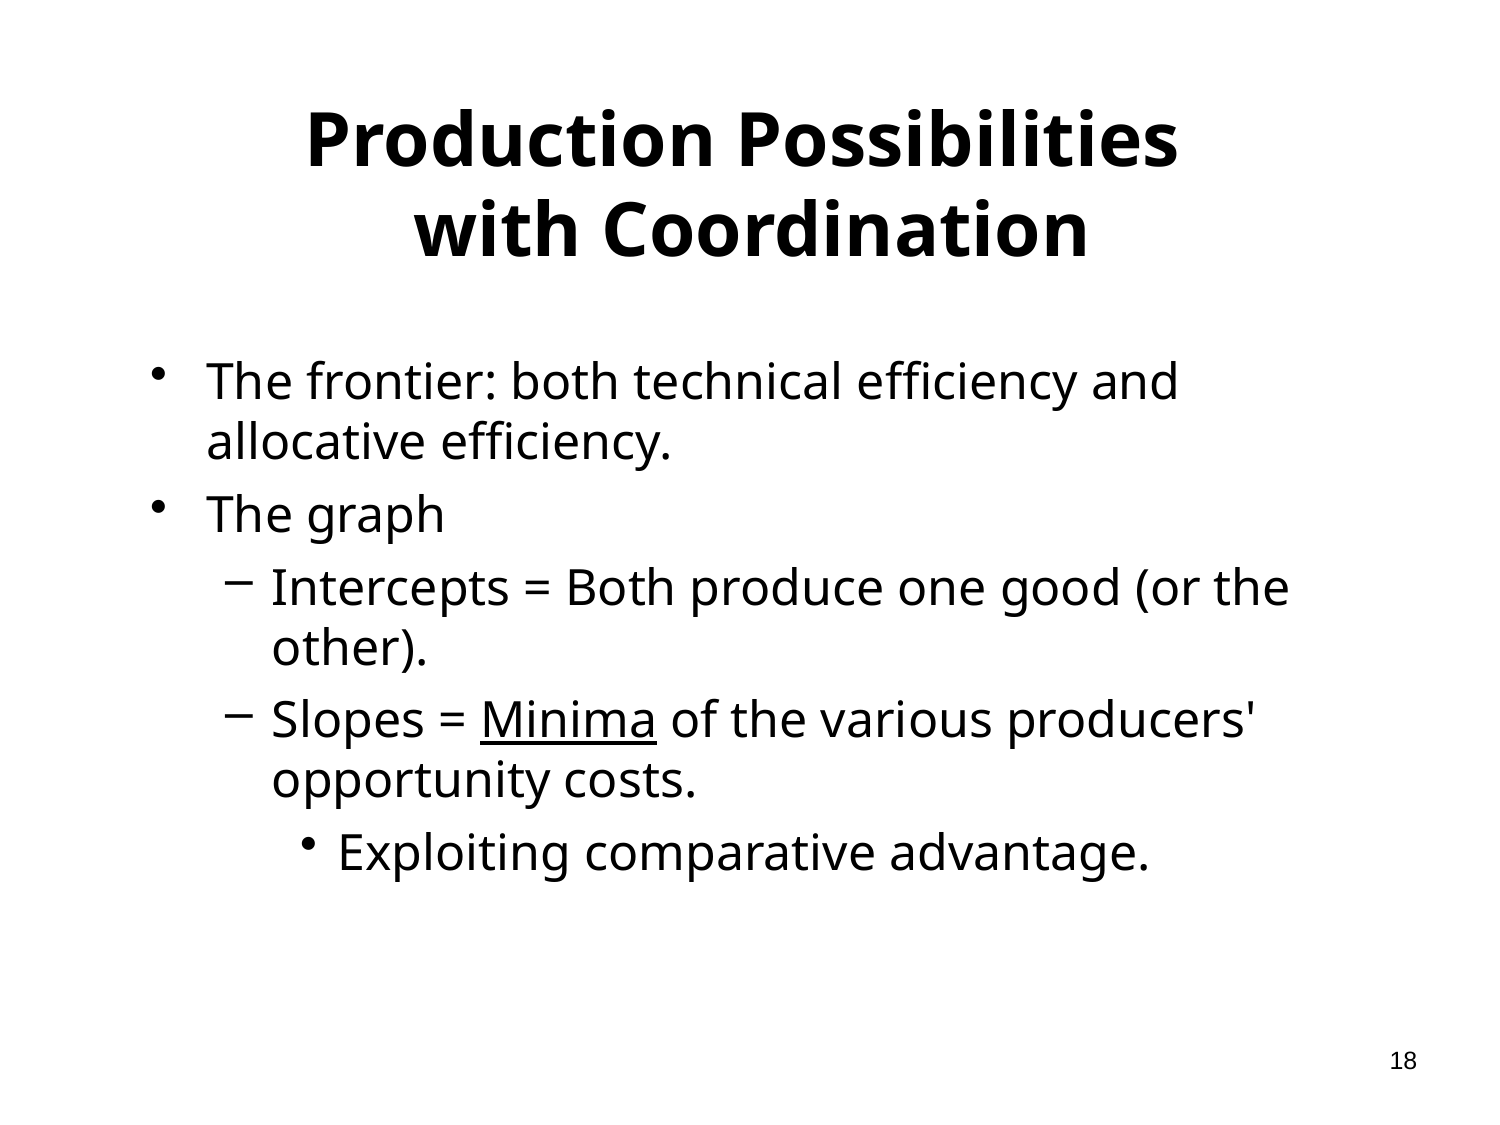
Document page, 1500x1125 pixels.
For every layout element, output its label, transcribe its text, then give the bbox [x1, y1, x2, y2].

title Production Possibilities with Coordination [58, 74, 1447, 288]
list The frontier: both technical efficiency and allocative efficiency. The graph Intercepts = Both produce one good (or the other). Slopes = Minima of the various producers' opportunity costs. Exploiting comparative advantage. [149, 349, 1351, 1001]
